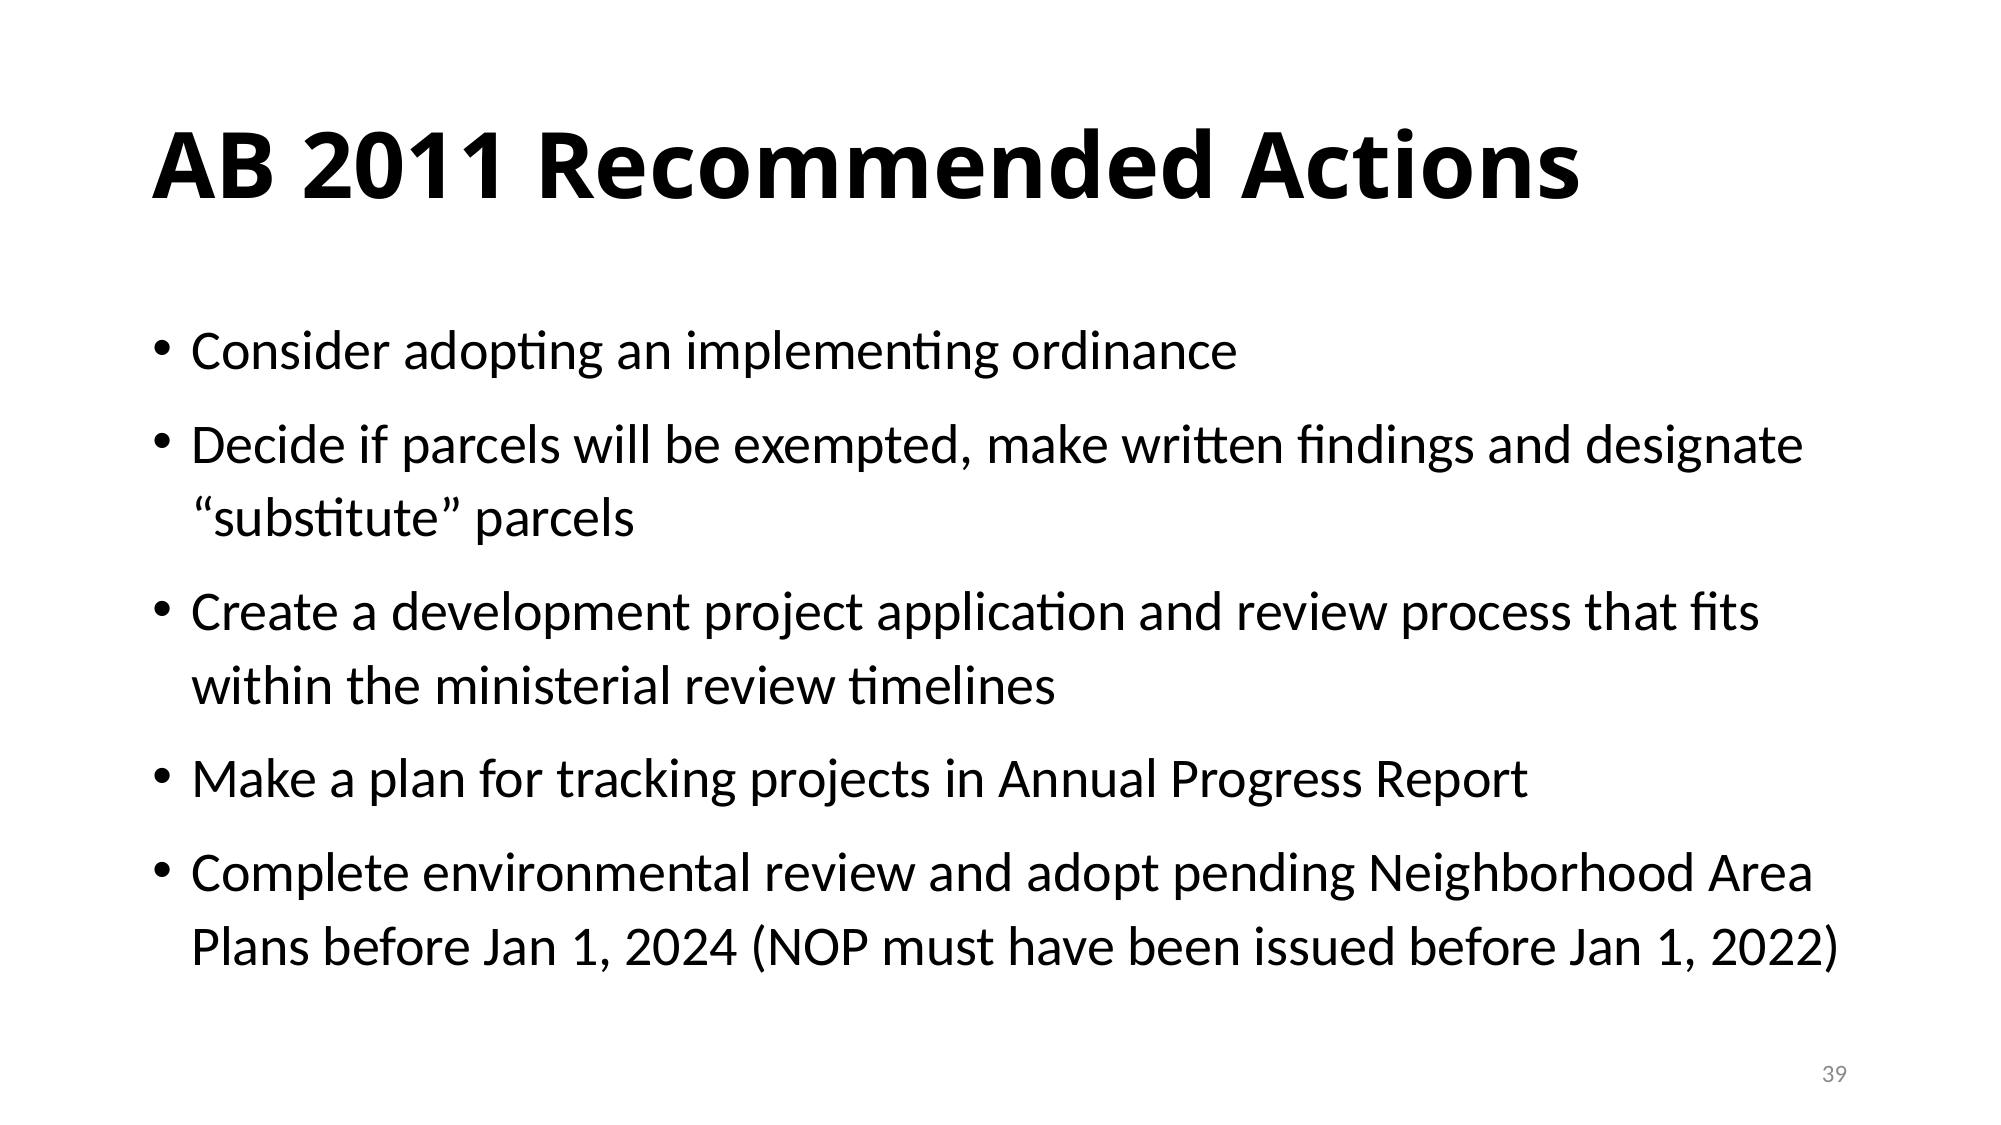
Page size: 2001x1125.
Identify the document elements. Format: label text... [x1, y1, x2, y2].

slide_number 39 [1412, 1042, 1863, 1103]
list Consider adopting an implementing ordinance Decide if parcels will be exempted, make written findings and designate “substitute” parcels Create a development project application and review process that fits within the ministerial review timelines Make a plan for tracking projects in Annual Progress Report Complete environmental review and adopt pending Neighborhood Area Plans before Jan 1, 2024 (NOP must have been issued before Jan 1, 2022) [137, 299, 1863, 1014]
title AB 2011 Recommended Actions [137, 59, 1863, 278]
